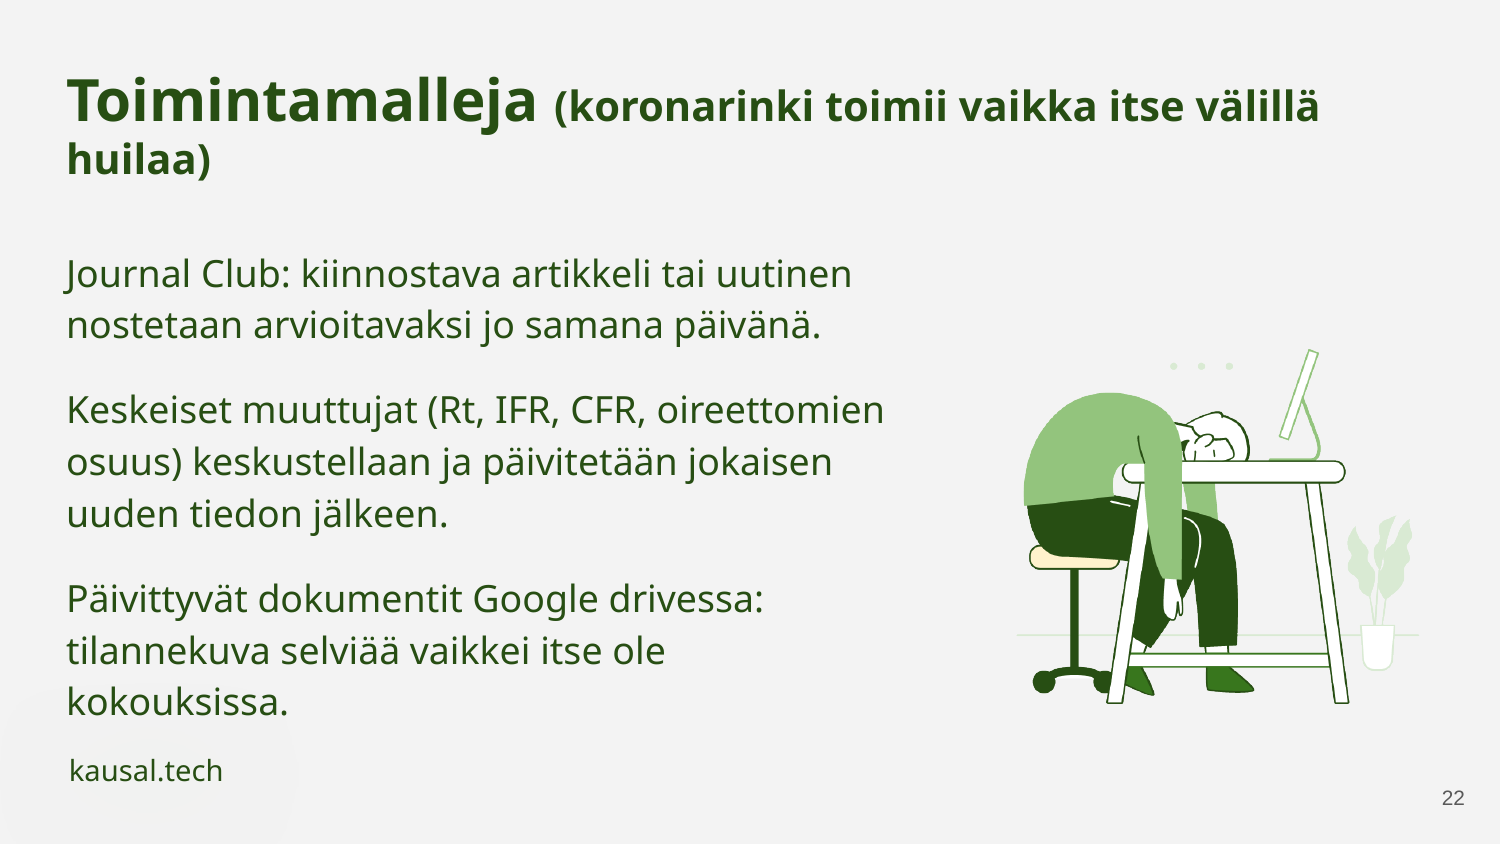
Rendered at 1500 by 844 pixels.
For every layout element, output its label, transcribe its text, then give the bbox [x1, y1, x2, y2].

title Toimintamalleja (koronarinki toimii vaikka itse välillä huilaa) [51, 48, 1449, 142]
list Journal Club: kiinnostava artikkeli tai uutinen nostetaan arvioitavaksi jo samana päivänä. Keskeiset muuttujat (Rt, IFR, CFR, oireettomien osuus) keskustellaan ja päivitetään jokaisen uuden tiedon jälkeen. Päivittyvät dokumentit Google drivessa: tilannekuva selviää vaikkei itse ole kokouksissa. [51, 227, 915, 750]
picture [906, 300, 1494, 759]
slide_number ‹#› [1389, 767, 1480, 830]
